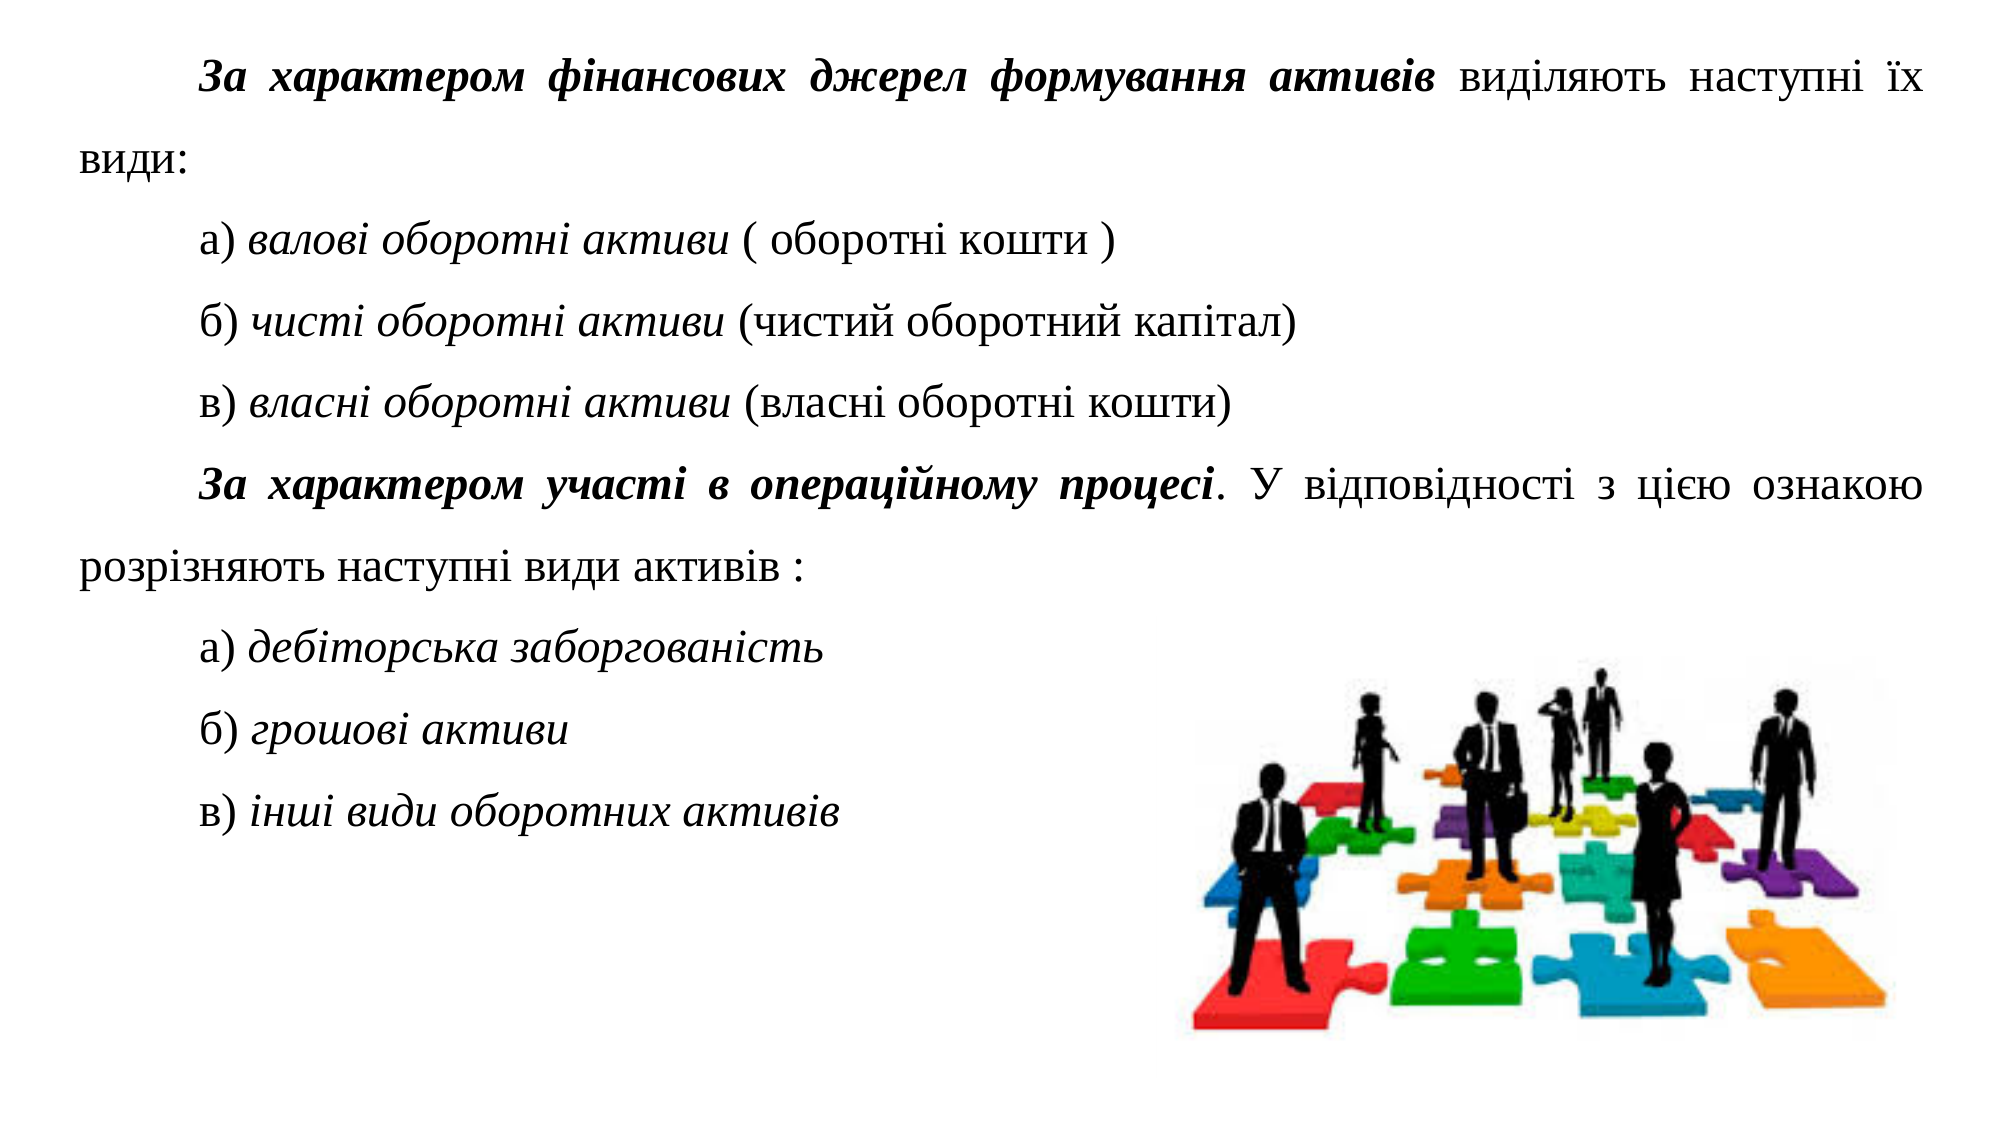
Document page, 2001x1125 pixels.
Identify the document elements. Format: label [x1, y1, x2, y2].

picture [79, 48, 1923, 1078]
